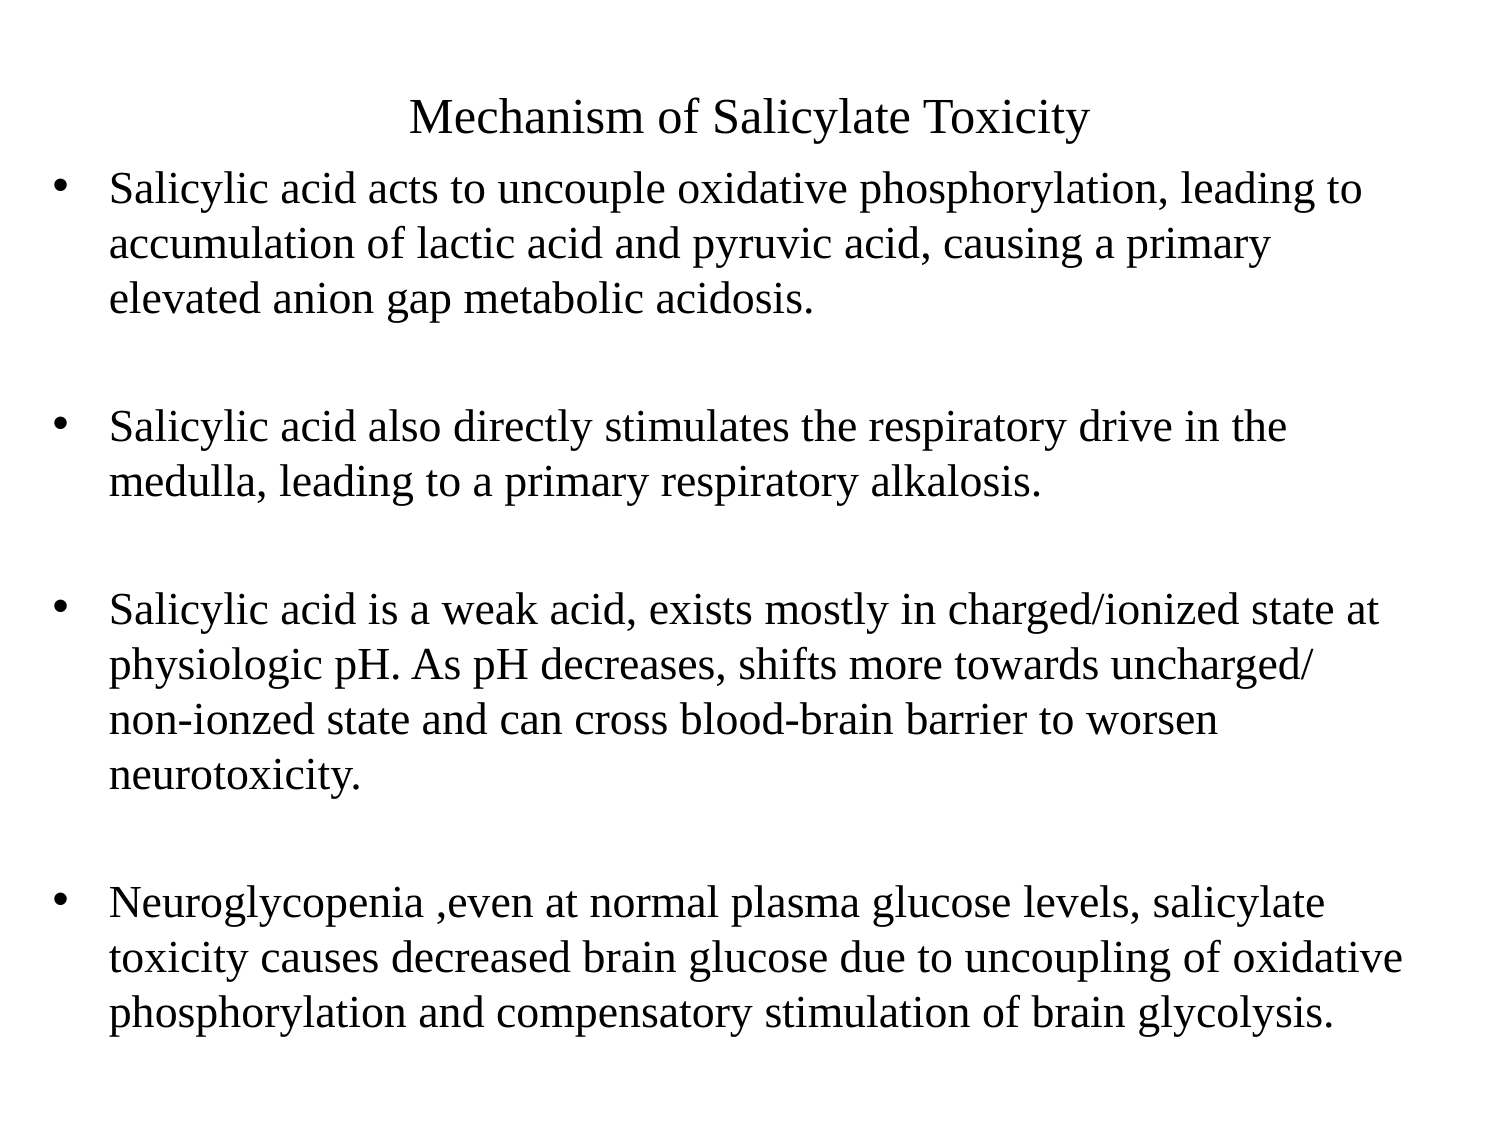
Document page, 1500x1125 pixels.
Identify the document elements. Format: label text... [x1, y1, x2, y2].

title Mechanism of Salicylate Toxicity [75, 75, 1425, 149]
list Salicylic acid acts to uncouple oxidative phosphorylation, leading to accumulation of lactic acid and pyruvic acid, causing a primary elevated anion gap metabolic acidosis. Salicylic acid also directly stimulates the respiratory drive in the medulla, leading to a primary respiratory alkalosis. Salicylic acid is a weak acid, exists mostly in charged/ionized state at physiologic pH. As pH decreases, shifts more towards uncharged/ non-ionzed state and can cross blood-brain barrier to worsen neurotoxicity. Neuroglycopenia ,even at normal plasma glucose levels, salicylate toxicity causes decreased brain glucose due to uncoupling of oxidative phosphorylation and compensatory stimulation of brain glycolysis. [37, 149, 1425, 1075]
